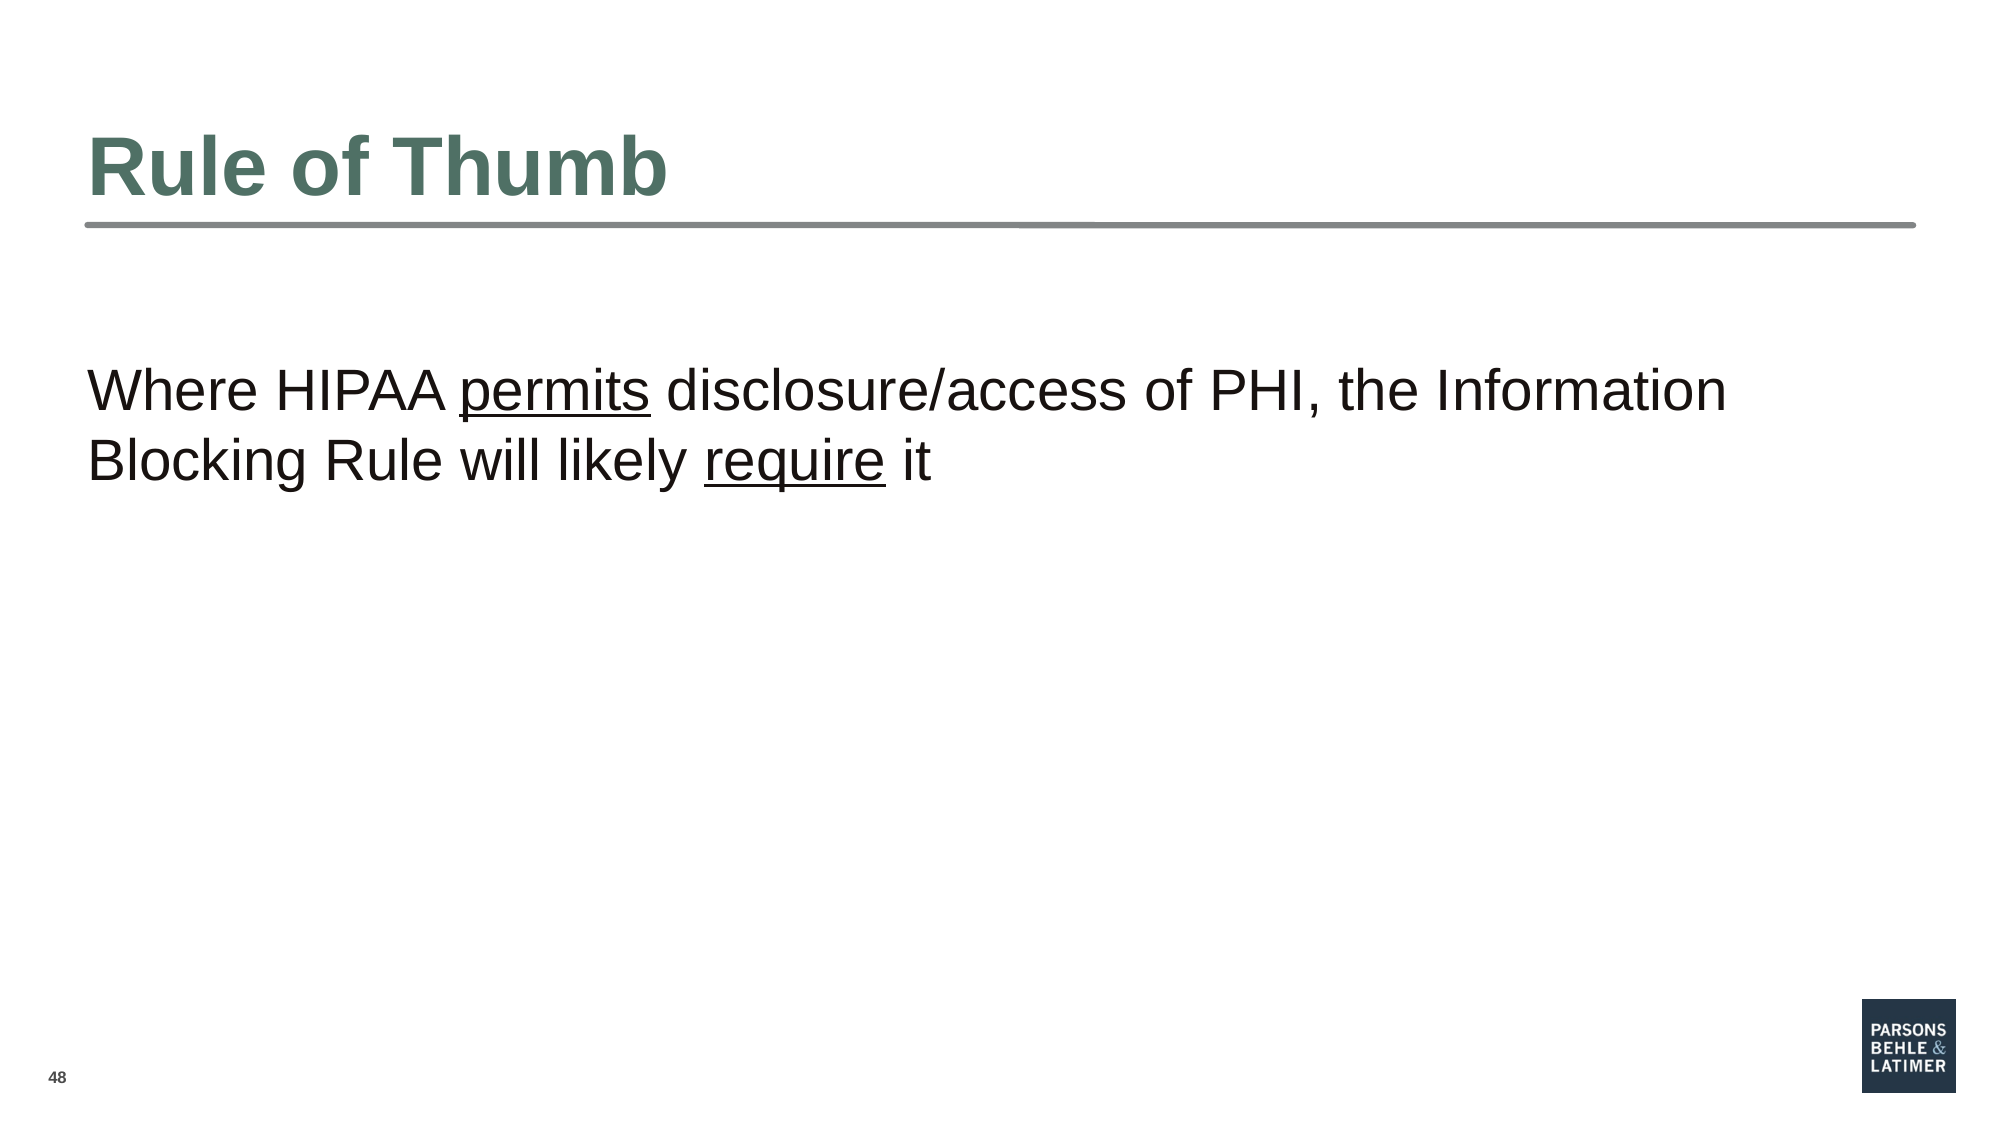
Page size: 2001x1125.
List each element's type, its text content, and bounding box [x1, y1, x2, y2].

list Where HIPAA permits disclosure/access of PHI, the Information Blocking Rule will likely require it [87, 275, 1900, 893]
title Rule of Thumb [87, 71, 1914, 212]
picture [1862, 999, 1956, 1093]
